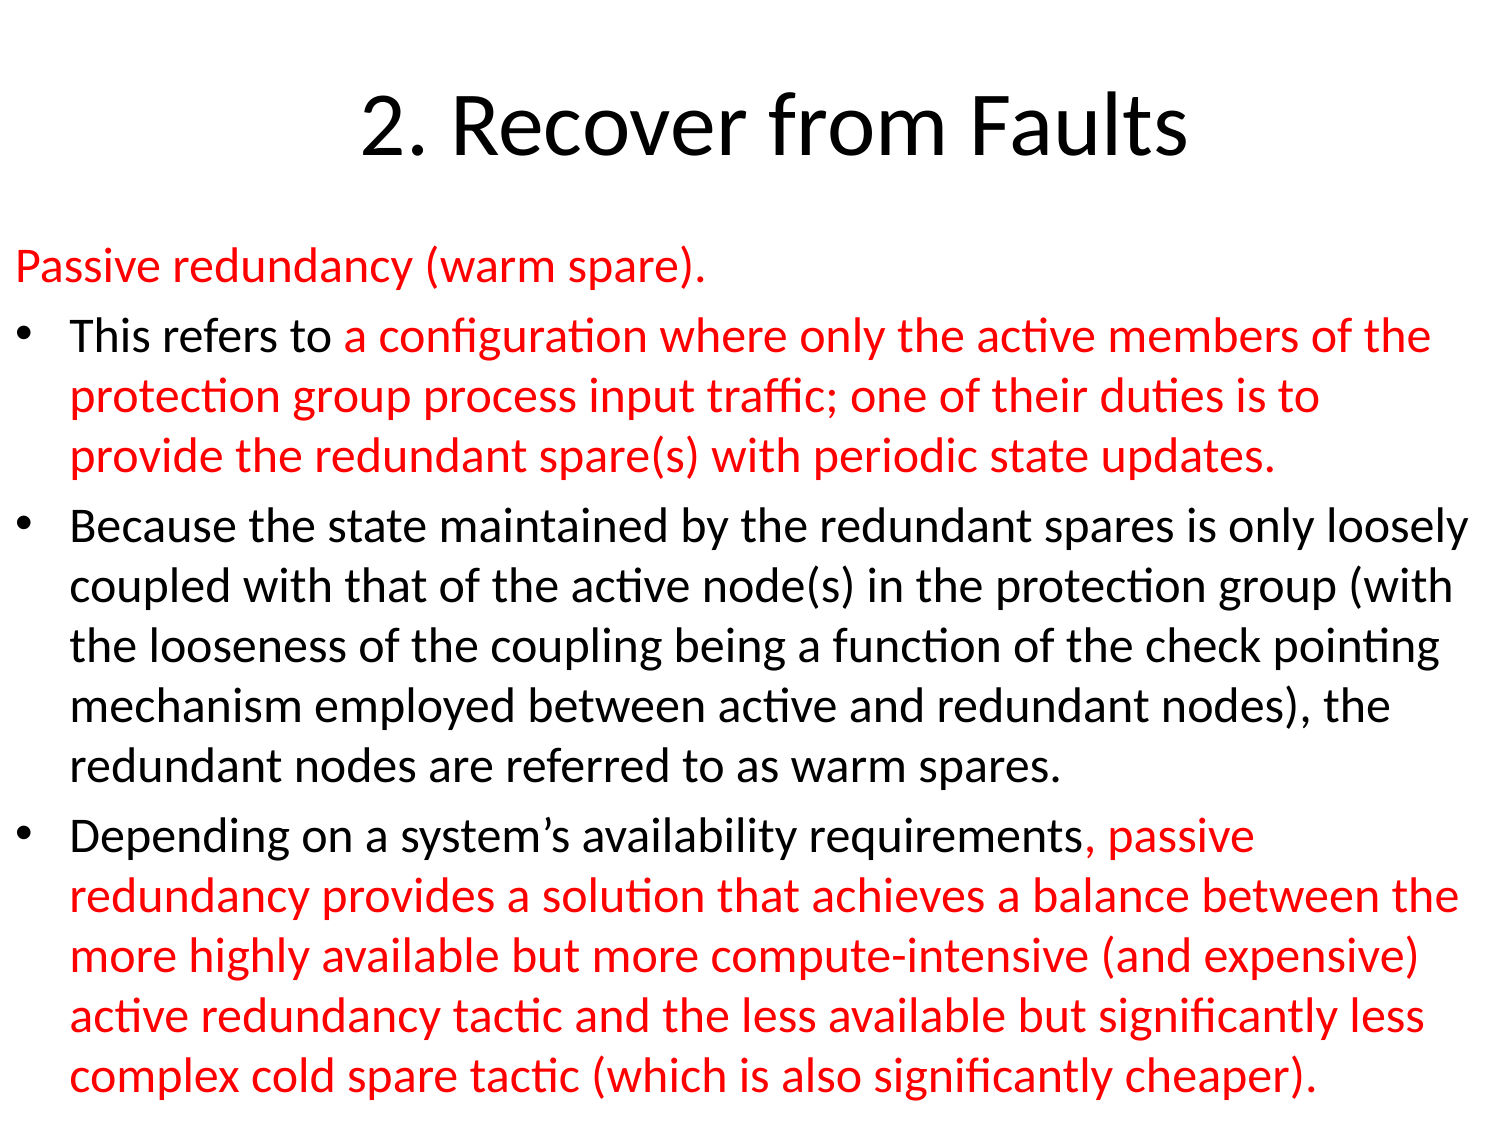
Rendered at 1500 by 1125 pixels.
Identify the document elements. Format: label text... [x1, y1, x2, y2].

list Passive redundancy (warm spare). This refers to a configuration where only the active members of the protection group process input traffic; one of their duties is to provide the redundant spare(s) with periodic state updates. Because the state maintained by the redundant spares is only loosely coupled with that of the active node(s) in the protection group (with the looseness of the coupling being a function of the check pointing mechanism employed between active and redundant nodes), the redundant nodes are referred to as warm spares. Depending on a system’s availability requirements, passive redundancy provides a solution that achieves a balance between the more highly available but more compute-intensive (and expensive) active redundancy tactic and the less available but significantly less complex cold spare tactic (which is also significantly cheaper). [0, 224, 1500, 1125]
text_box 2. Recover from Faults [99, 24, 1450, 213]
